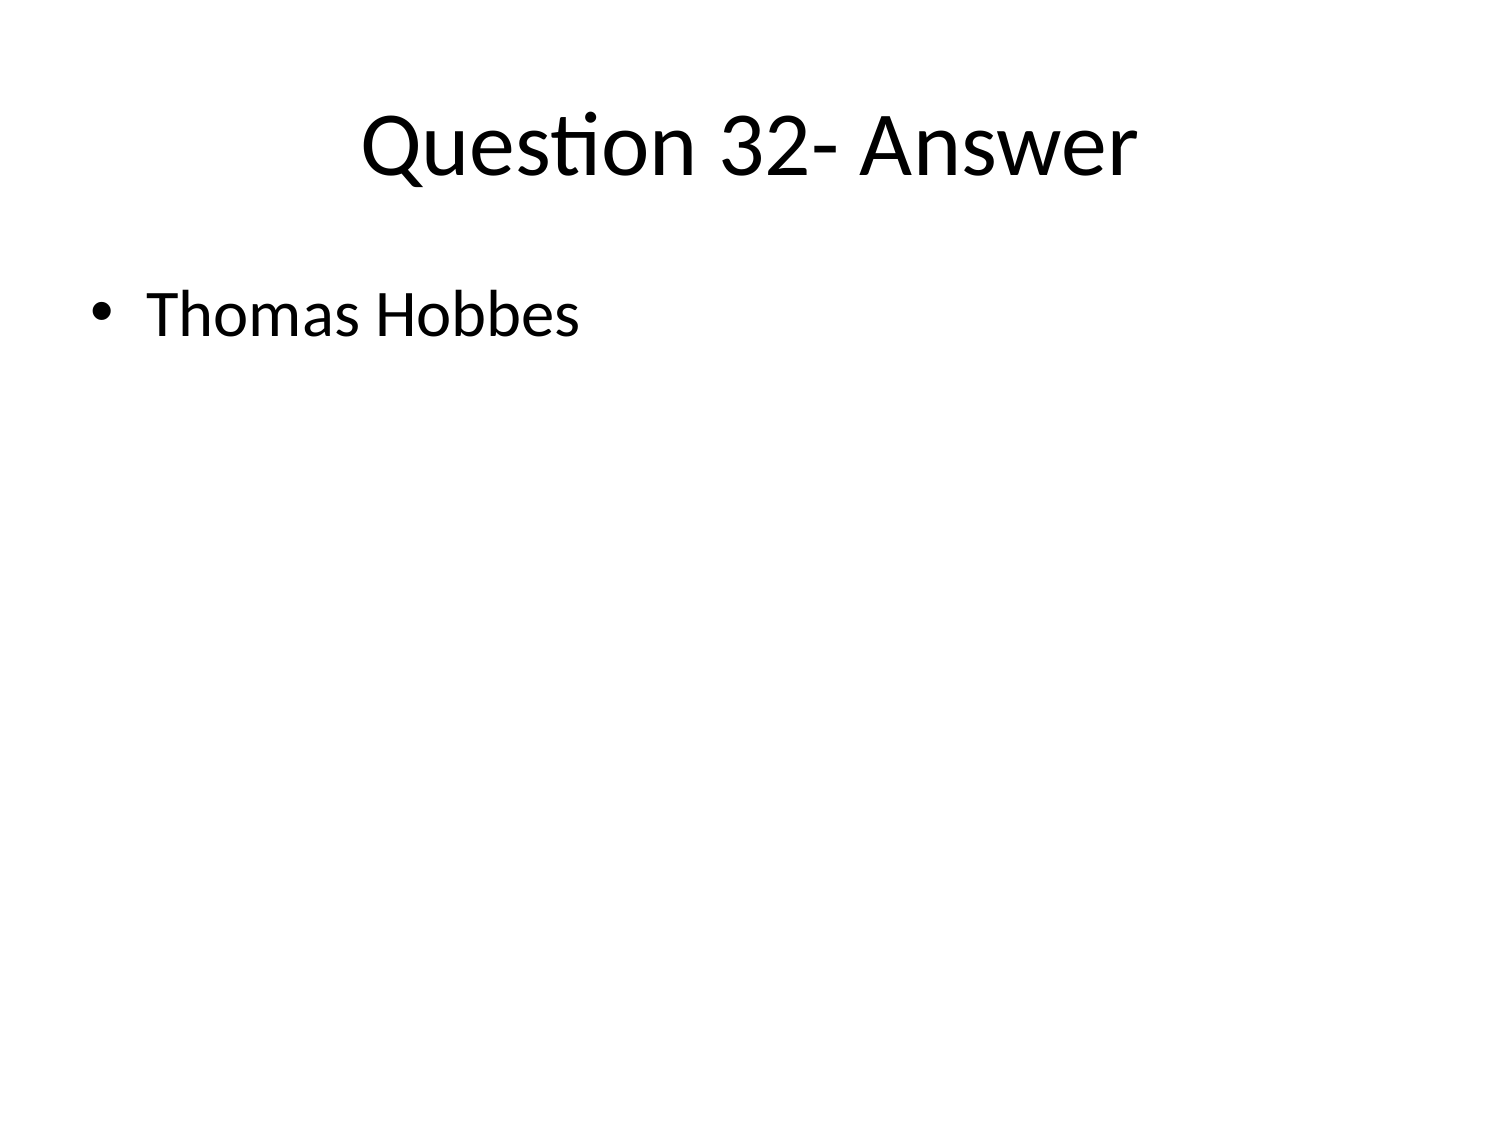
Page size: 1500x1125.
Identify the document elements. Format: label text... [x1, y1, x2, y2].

title Question 32- Answer [75, 45, 1425, 233]
list Thomas Hobbes [75, 262, 1425, 1005]
